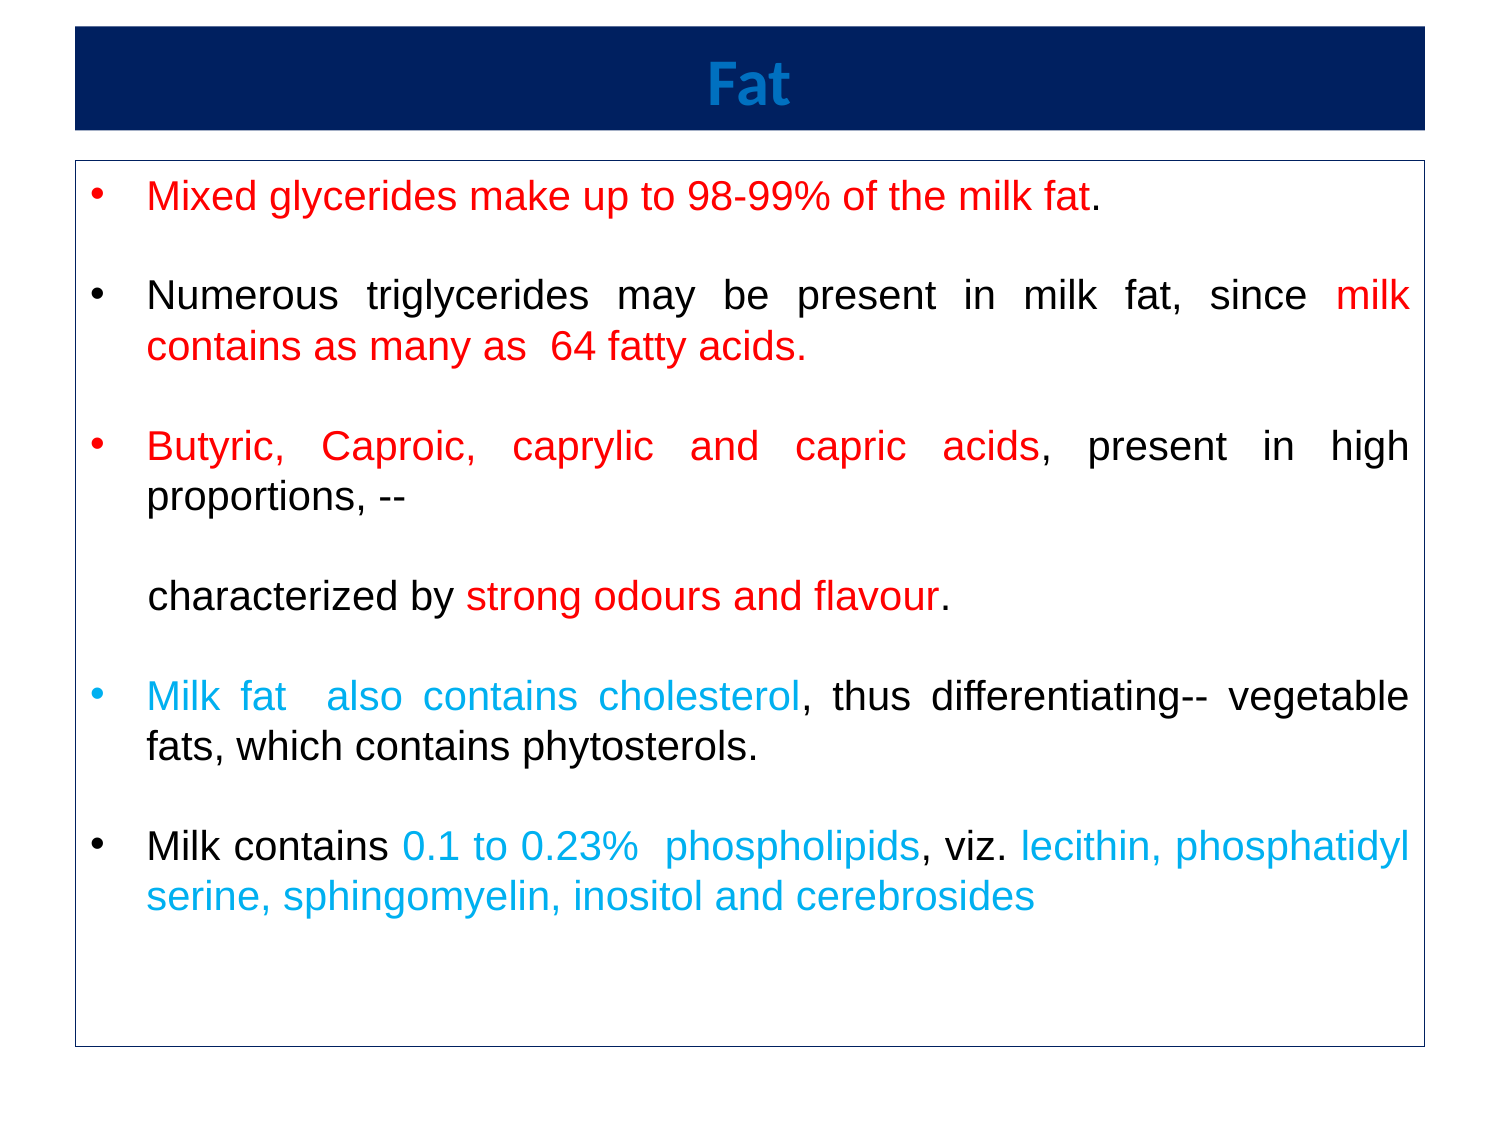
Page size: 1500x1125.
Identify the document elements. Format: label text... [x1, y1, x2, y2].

title Fat [75, 26, 1425, 131]
list Mixed glycerides make up to 98-99% of the milk fat. Numerous triglycerides may be present in milk fat, since milk contains as many as 64 fatty acids. Butyric, Caproic, caprylic and capric acids, present in high proportions, -- characterized by strong odours and flavour. Milk fat also contains cholesterol, thus differentiating-- vegetable fats, which contains phytosterols. Milk contains 0.1 to 0.23% phospholipids, viz. lecithin, phosphatidyl serine, sphingomyelin, inositol and cerebrosides [75, 160, 1425, 1047]
